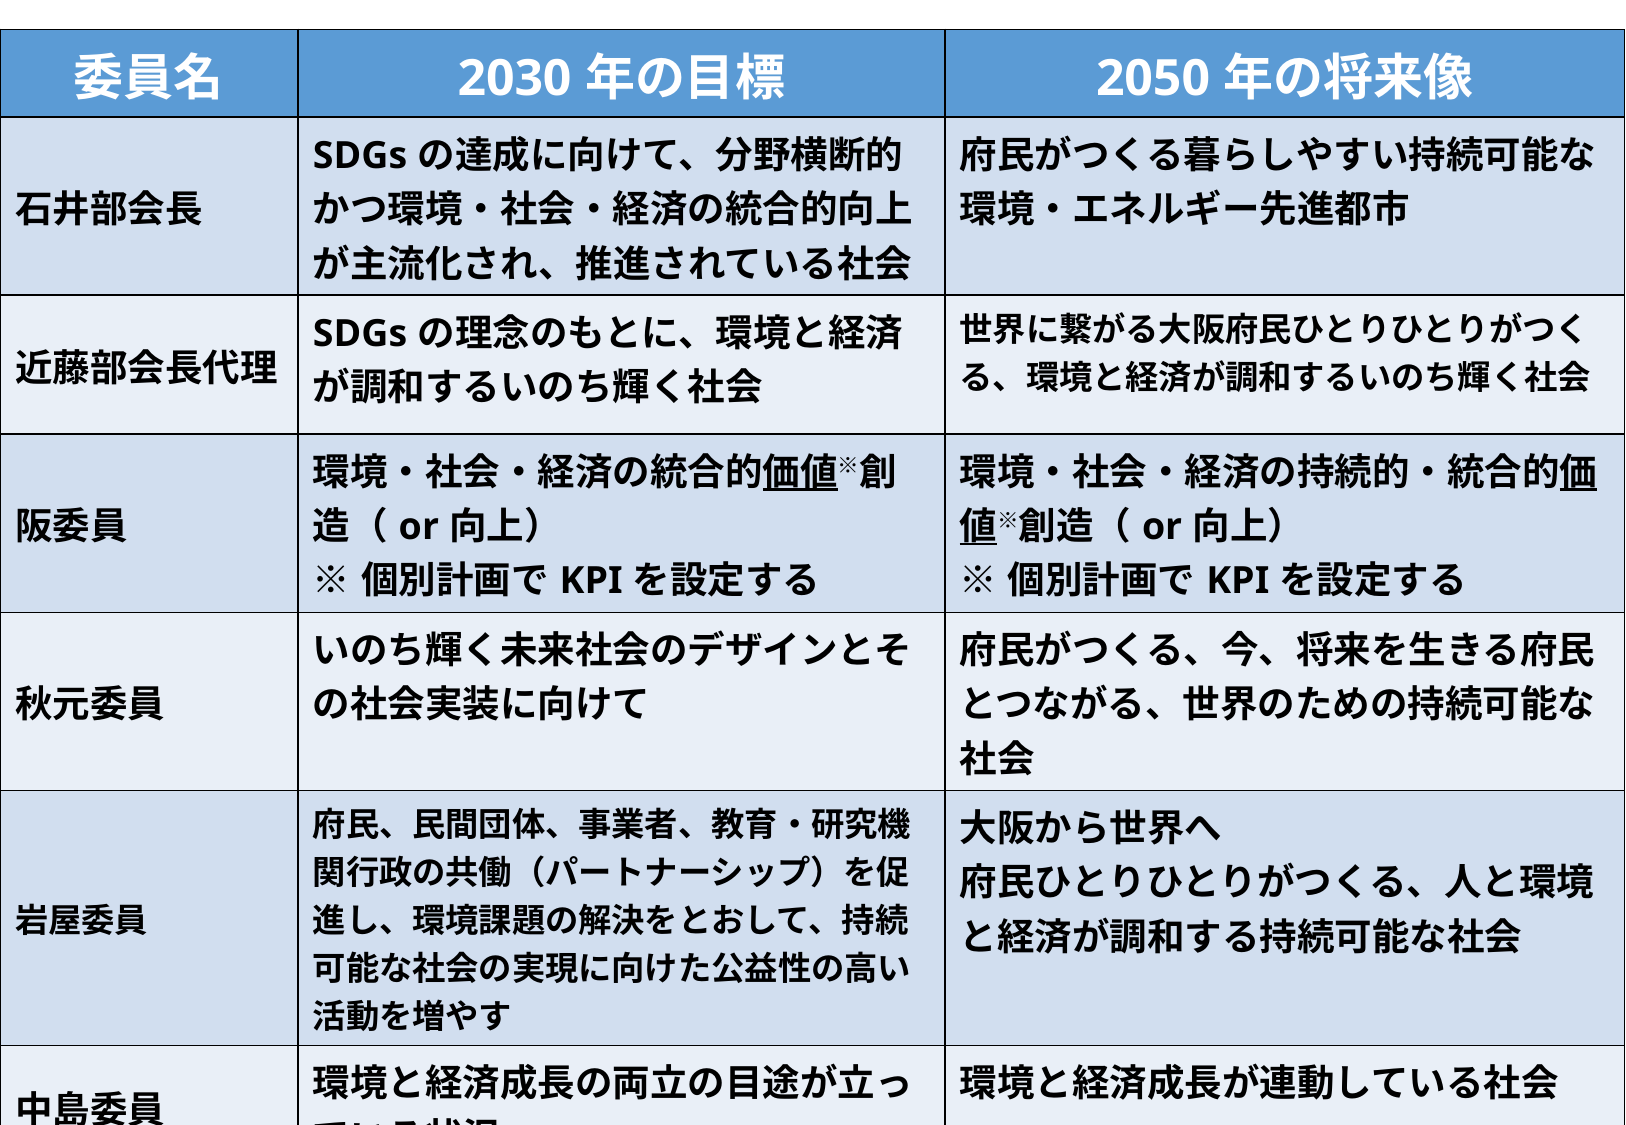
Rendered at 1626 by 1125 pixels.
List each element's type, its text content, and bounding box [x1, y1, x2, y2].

table_cell 環境・社会・経済の持続的・統合的価値※創造（or向上） ※個別計画でKPIを設定する [946, 435, 1624, 612]
table_cell 府民がつくる、今、将来を生きる府民とつながる、世界のための持続可能な社会 [946, 613, 1624, 790]
table_cell 石井部会長 [1, 118, 297, 294]
table_cell いのち輝く未来社会のデザインとその社会実装に向けて [299, 613, 944, 790]
table_cell 府民、民間団体、事業者、教育・研究機関行政の共働（パートナーシップ）を促進し、環境課題の解決をとおして、持続可能な社会の実現に向けた公益性の高い活動を増やす [299, 791, 944, 1045]
table_header 2050年の将来像 [946, 30, 1624, 116]
table_cell 環境・社会・経済の統合的価値※創造（or向上） ※個別計画でKPIを設定する [299, 435, 944, 612]
table_header 委員名 [1, 30, 297, 116]
table_cell 中島委員 [1, 1046, 297, 1125]
table_cell 環境と経済成長が連動している社会 [946, 1046, 1624, 1125]
table_header 2030年の目標 [299, 30, 944, 116]
table_cell 近藤部会長代理 [1, 296, 297, 433]
table_cell 大阪から世界へ 府民ひとりひとりがつくる、人と環境と経済が調和する持続可能な社会 [946, 791, 1624, 1045]
table_cell 岩屋委員 [1, 791, 297, 1045]
table_cell 環境と経済成長の両立の目途が立っている状況 [299, 1046, 944, 1125]
table_cell 阪委員 [1, 435, 297, 612]
table_cell 府民がつくる暮らしやすい持続可能な環境・エネルギー先進都市 [946, 118, 1624, 294]
table_cell SDGsの達成に向けて、分野横断的かつ環境・社会・経済の統合的向上が主流化され、推進されている社会 [299, 118, 944, 294]
table_cell SDGsの理念のもとに、環境と経済が調和するいのち輝く社会 [299, 296, 944, 433]
table_cell 世界に繋がる大阪府民ひとりひとりがつくる、環境と経済が調和するいのち輝く社会 [946, 296, 1624, 433]
table_cell 秋元委員 [1, 613, 297, 790]
